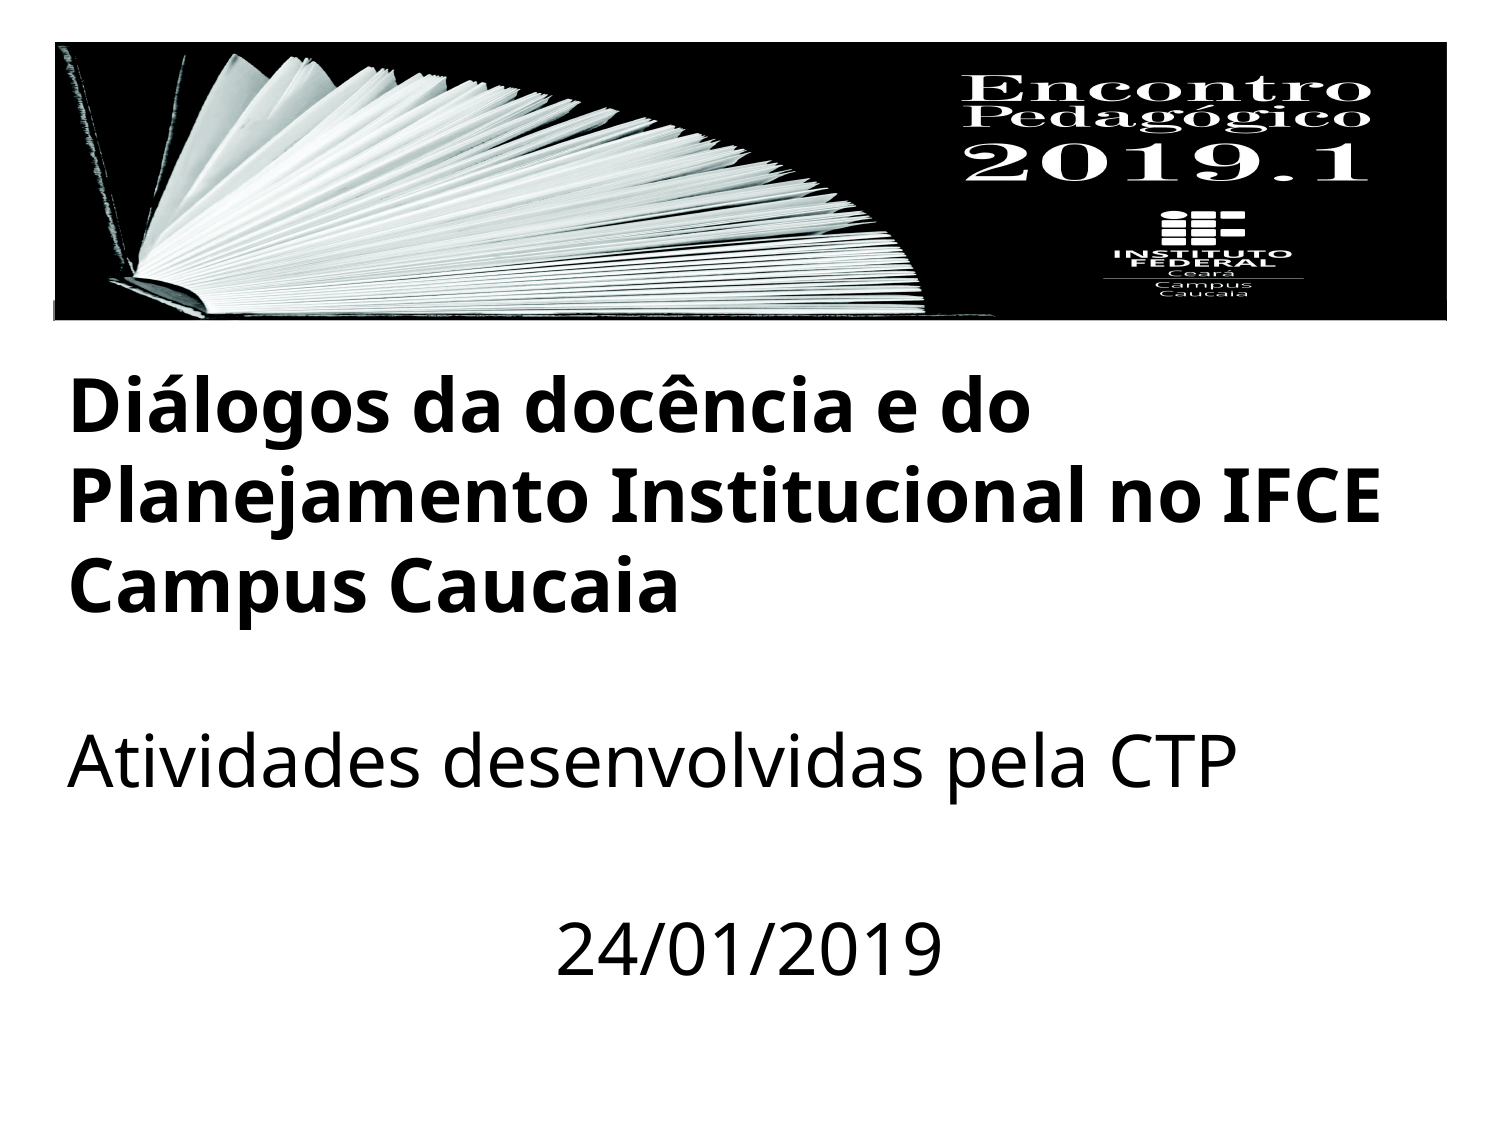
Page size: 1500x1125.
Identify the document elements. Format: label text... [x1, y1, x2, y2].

picture [52, 42, 1448, 321]
text_box Diálogos da docência e do Planejamento Institucional no IFCE Campus Caucaia Atividades desenvolvidas pela CTP 24/01/2019 [53, 349, 1447, 998]
